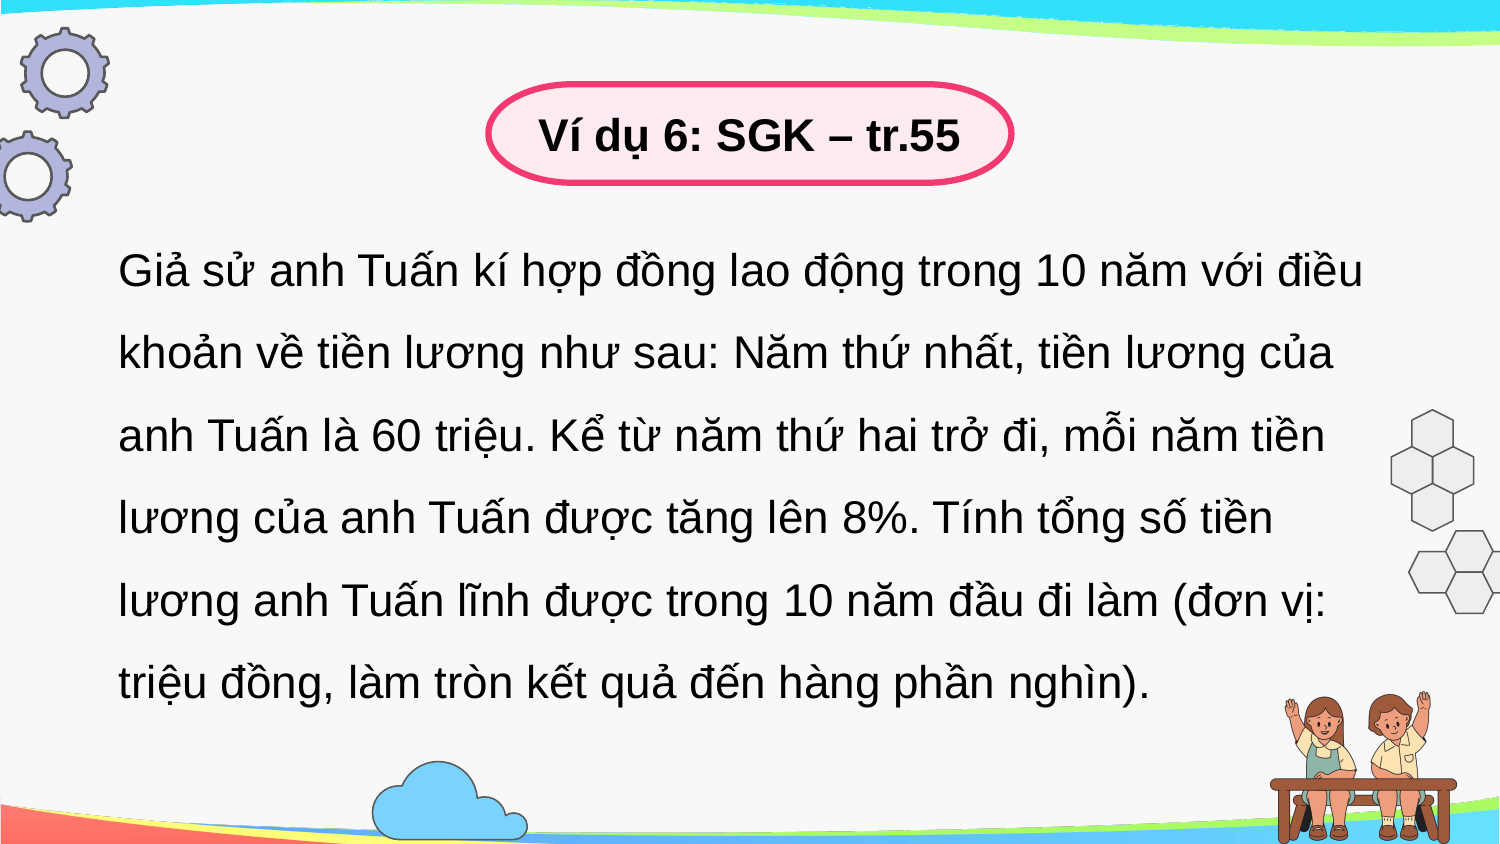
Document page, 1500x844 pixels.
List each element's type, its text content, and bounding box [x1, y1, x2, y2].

text_box Ví dụ 6: SGK – tr.55 [488, 84, 1012, 183]
text_box Giả sử anh Tuấn kí hợp đồng lao động trong 10 năm với điều khoản về tiền lương như sau: Năm thứ nhất, tiền lương của anh Tuấn là 60 triệu. Kể từ năm thứ hai trở đi, mỗi năm tiền lương của anh Tuấn được tăng lên 8%. Tính tổng số tiền lương anh Tuấn lĩnh được trong 10 năm đầu đi làm (đơn vị: triệu đồng, làm tròn kết quả đến hàng phần nghìn). [104, 205, 1396, 715]
picture [0, 0, 1500, 47]
picture [0, 690, 1500, 844]
